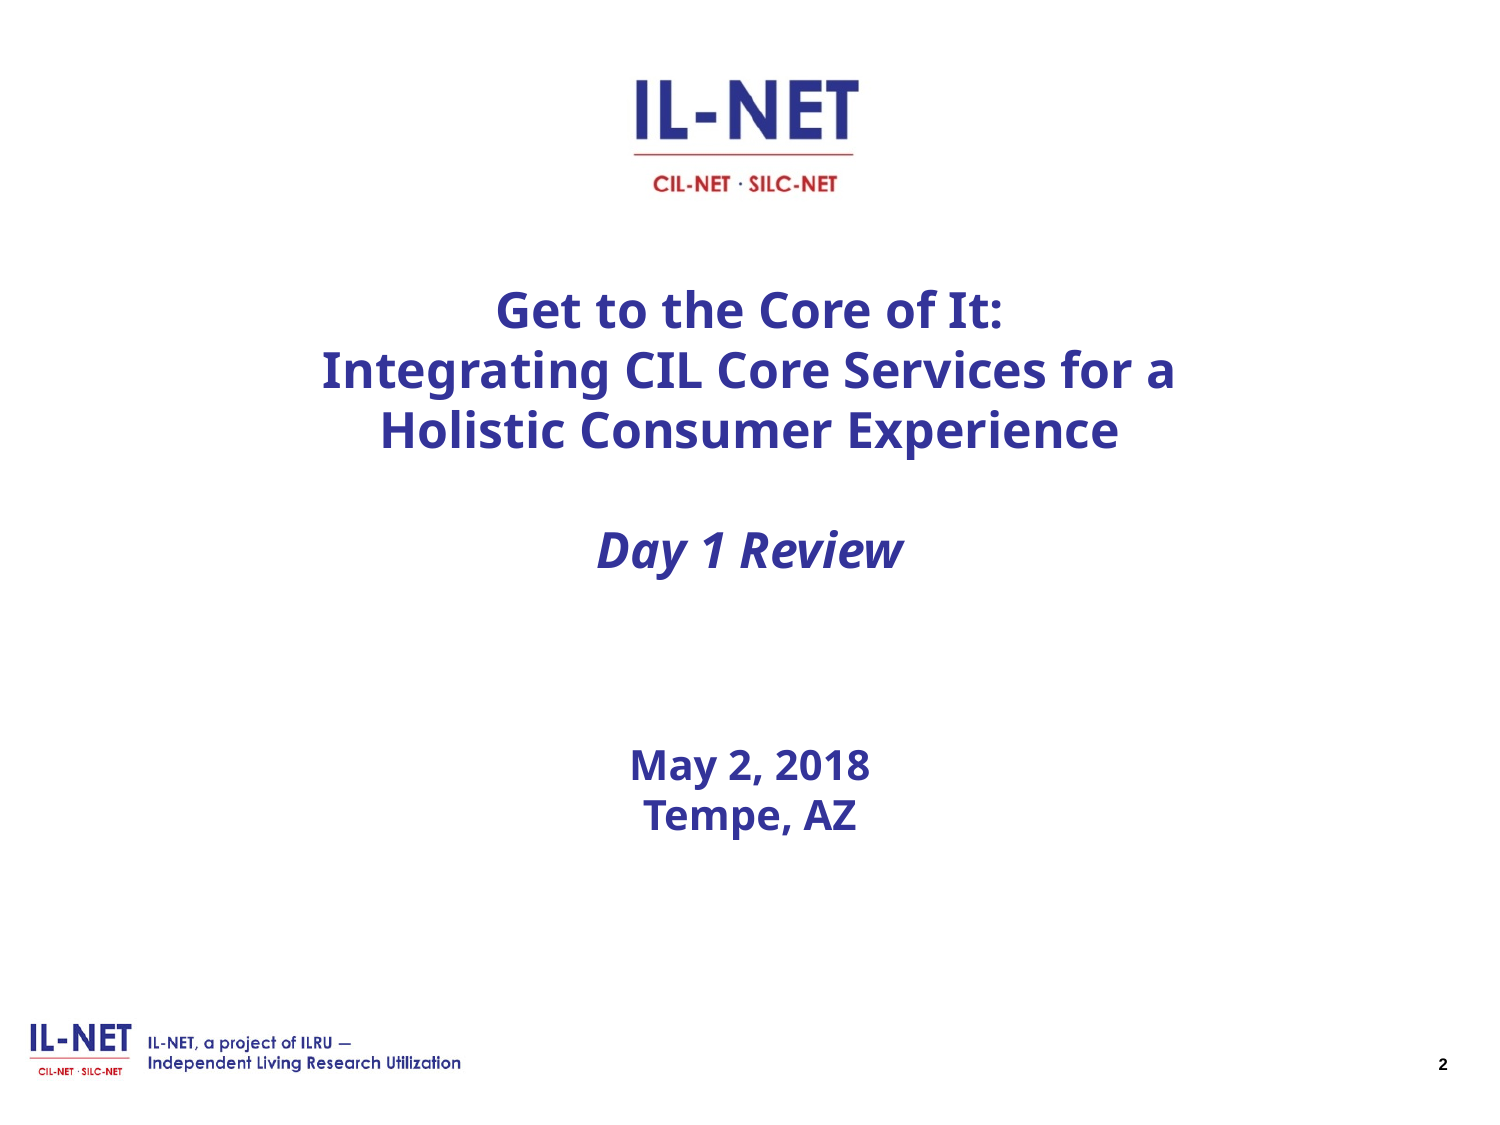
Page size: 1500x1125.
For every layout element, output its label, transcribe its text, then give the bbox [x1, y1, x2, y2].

picture [615, 64, 876, 206]
title Get to the Core of It: Integrating CIL Core Services for a Holistic Consumer Experience Day 1 Review May 2, 2018 Tempe, AZ [0, 624, 1500, 838]
picture [12, 1005, 478, 1092]
